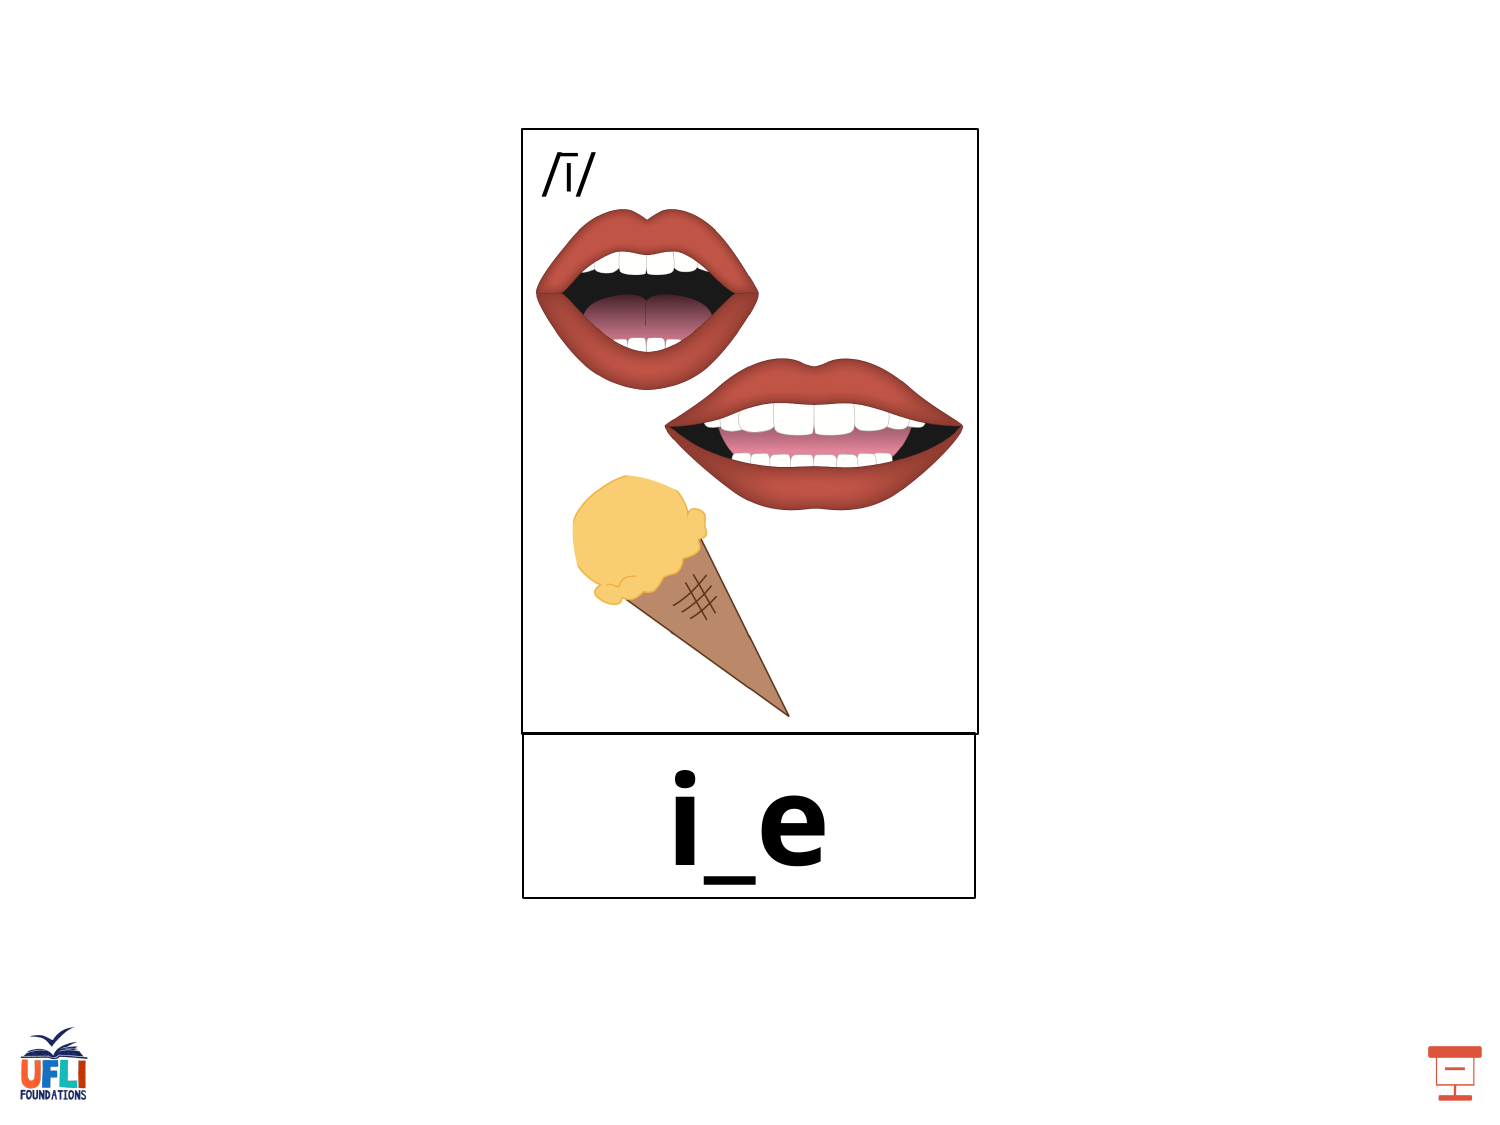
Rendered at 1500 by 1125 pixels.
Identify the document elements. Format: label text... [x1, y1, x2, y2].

picture [522, 130, 977, 733]
text_box i_e [522, 733, 975, 898]
picture [1427, 1043, 1484, 1104]
picture [16, 1027, 90, 1103]
